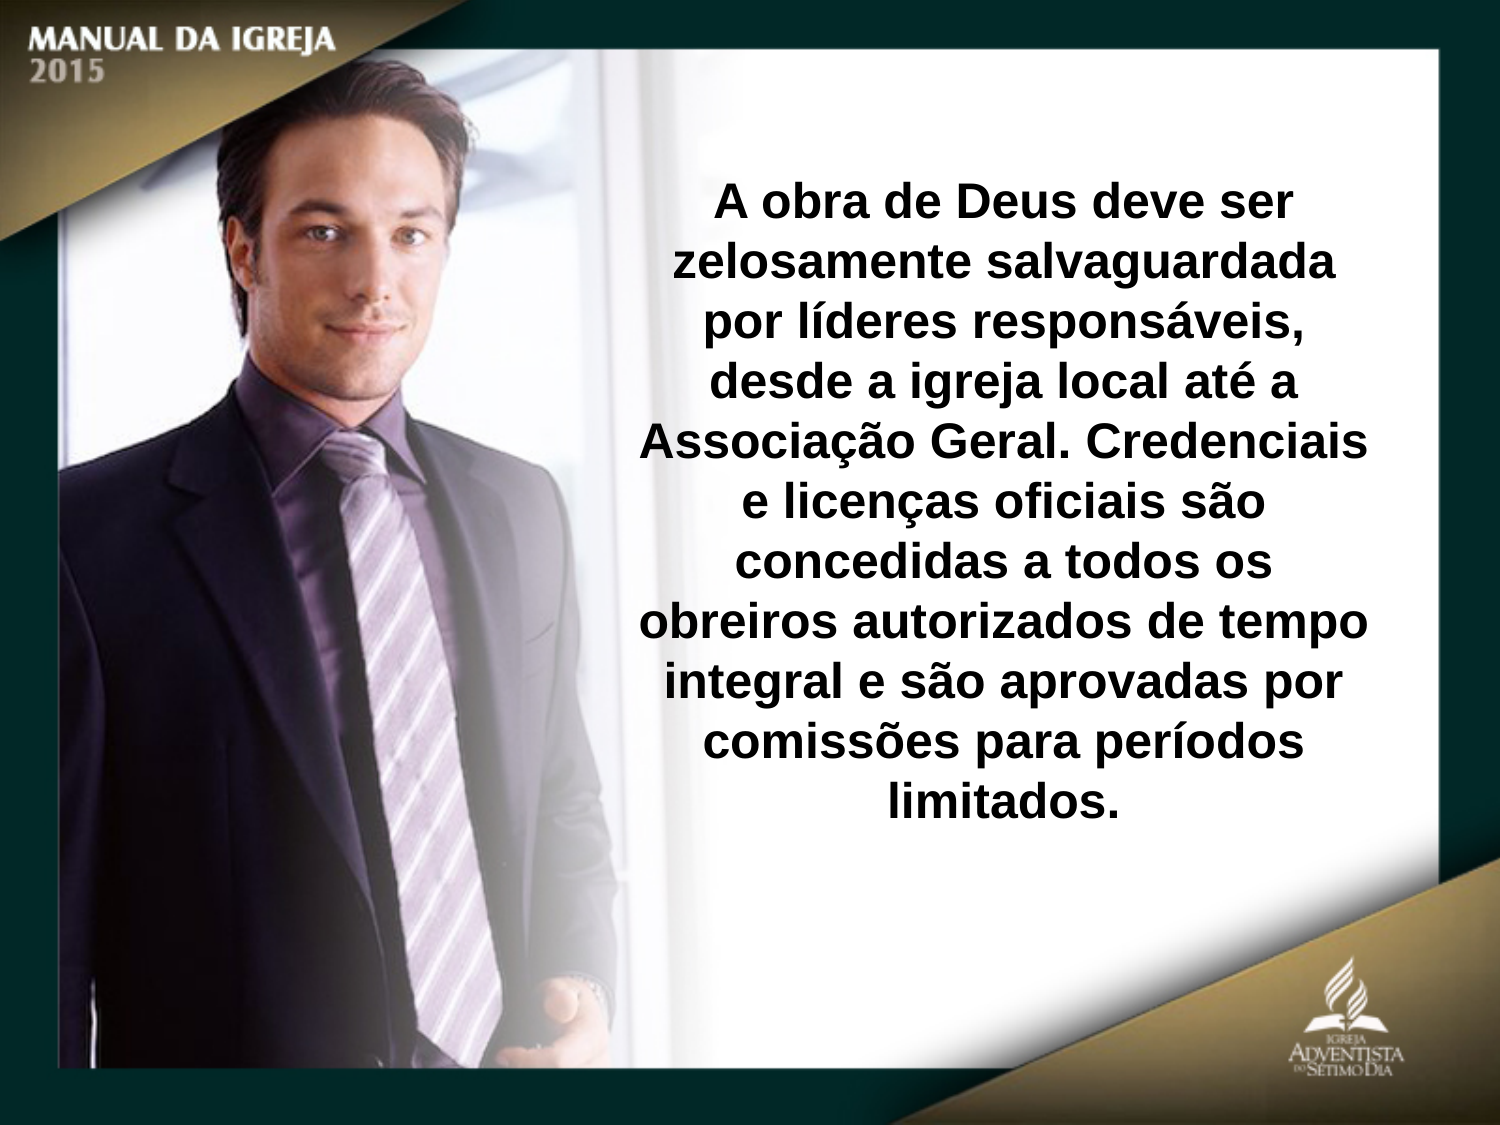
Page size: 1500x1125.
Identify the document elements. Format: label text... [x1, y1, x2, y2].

picture [0, 0, 1500, 1125]
text_box A obra de Deus deve ser zelosamente salvaguardada por líderes responsáveis, desde a igreja local até a Associação Geral. Credenciais e licenças oficiais são concedidas a todos os obreiros autorizados de tempo integral e são aprovadas por comissões para períodos limitados. [620, 160, 1388, 836]
